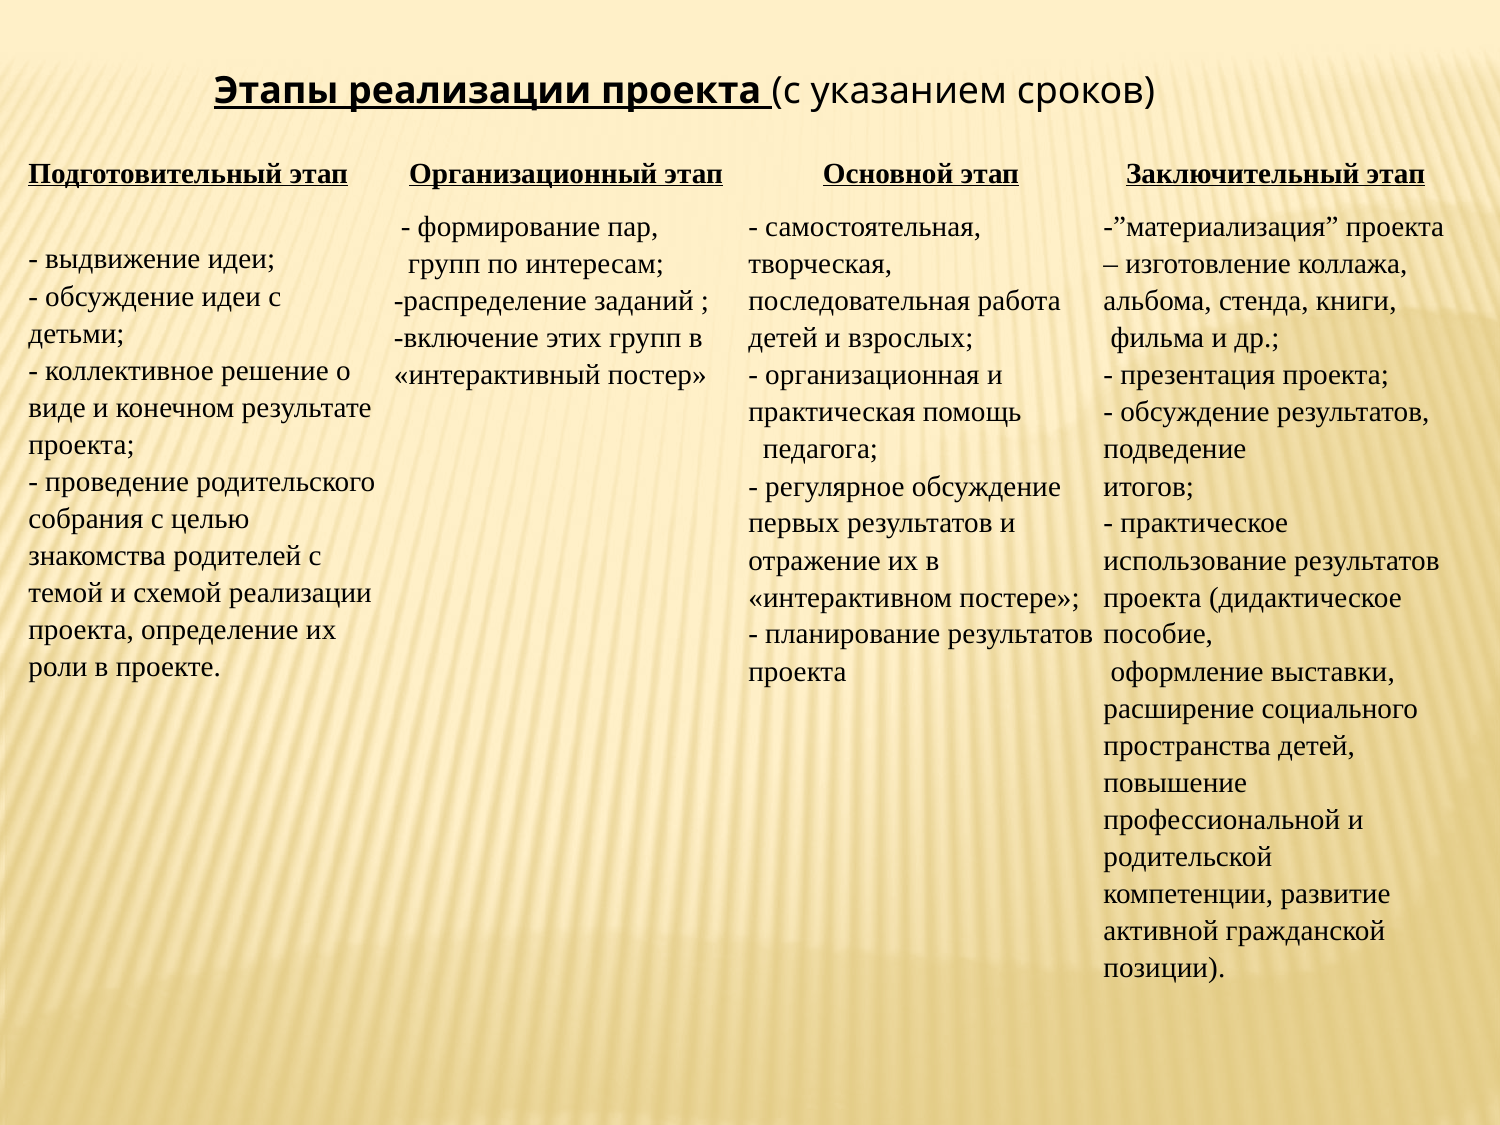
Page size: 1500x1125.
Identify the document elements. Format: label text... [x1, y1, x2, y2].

table_cell - самостоятельная, творческая, последовательная работа детей и взрослых; - организационная и практическая помощь педагога; - регулярное обсуждение первых результатов и отражение их в «интерактивном постере»; - планирование результатов проекта [743, 206, 1098, 1125]
table_header Основной этап [743, 152, 1098, 206]
table_cell -”материализация” проекта – изготовление коллажа, альбома, стенда, книги, фильма и др.; - презентация проекта; - обсуждение результатов, подведение итогов; - практическое использование результатов проекта (дидактическое пособие, оформление выставки, расширение социального пространства детей, повышение профессиональной и родительской компетенции, развитие активной гражданской позиции). [1098, 206, 1453, 1125]
table_header Организационный этап [389, 152, 743, 206]
table_header Подготовительный этап [23, 152, 389, 206]
table_cell - формирование пар, групп по интересам; распределение заданий ; -включение этих групп в «интерактивный постер» [389, 206, 743, 1125]
text_box Этапы реализации проекта (с указанием сроков) [199, 58, 1395, 119]
table_header Заключительный этап [1098, 152, 1453, 206]
table_cell - выдвижение идеи; - обсуждение идеи с детьми; - коллективное решение о виде и конечном результате проекта; - проведение родительского собрания с целью знакомства родителей с темой и схемой реализации проекта, определение их роли в проекте. [23, 206, 389, 1125]
